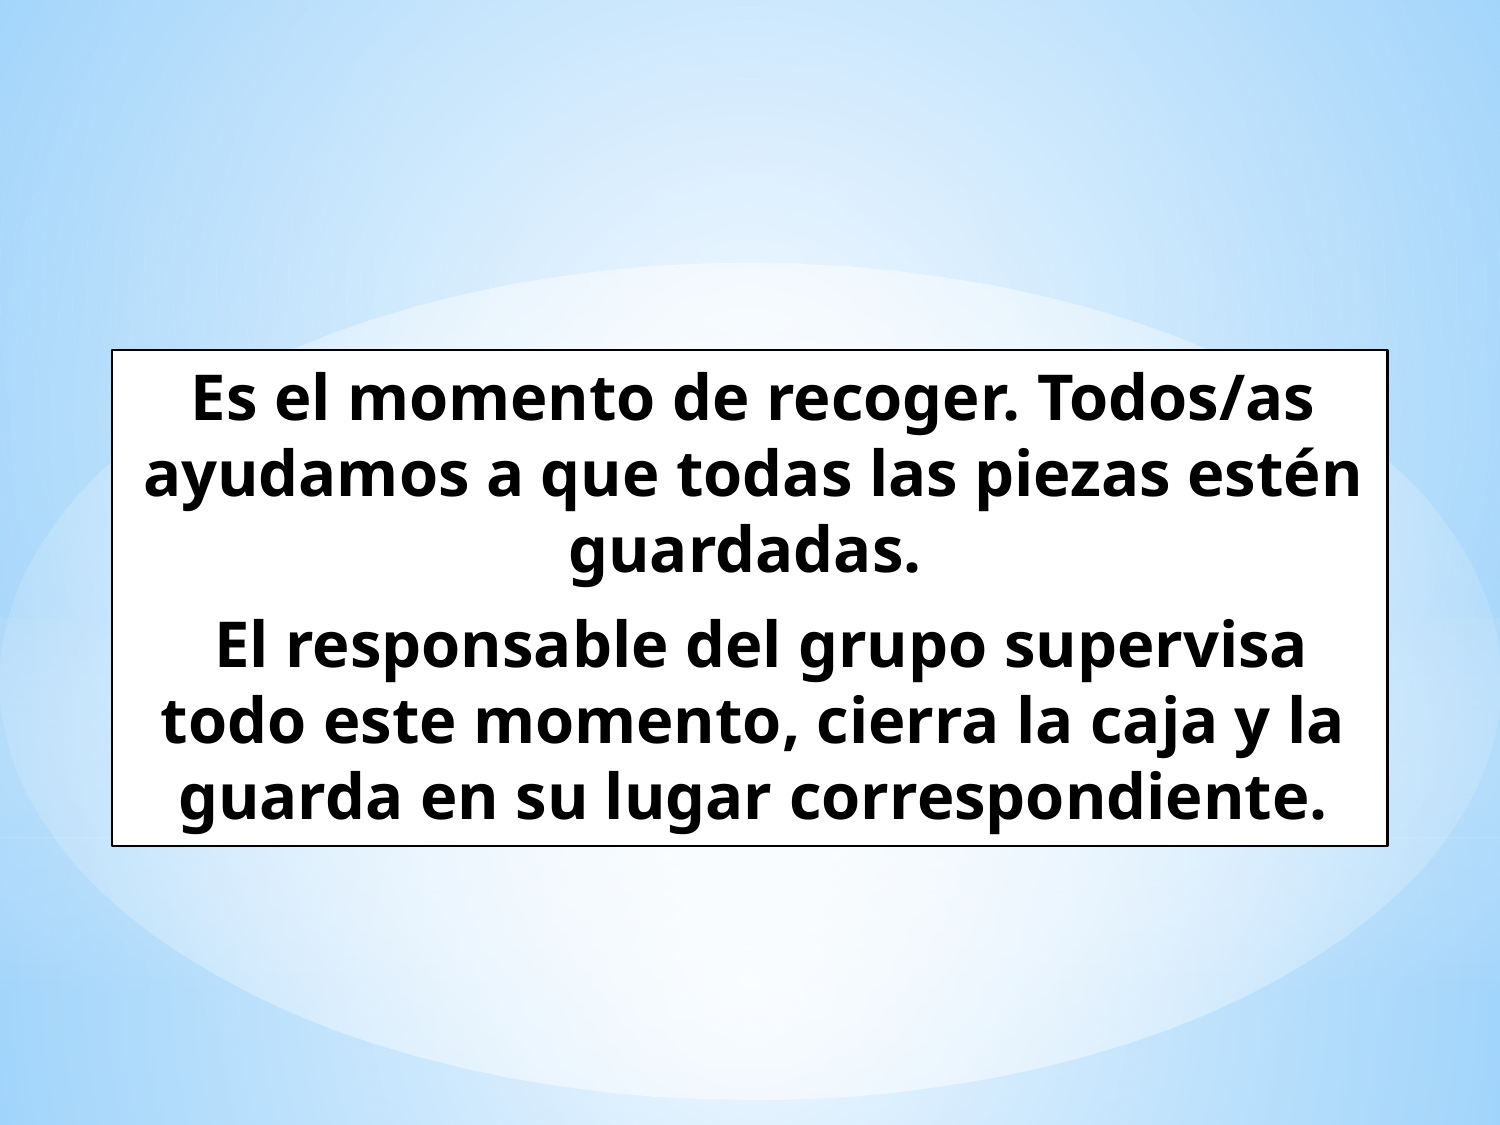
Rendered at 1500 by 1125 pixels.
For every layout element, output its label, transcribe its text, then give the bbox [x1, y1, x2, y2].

list Es el momento de recoger. Todos/as ayudamos a que todas las piezas estén guardadas. El responsable del grupo supervisa todo este momento, cierra la caja y la guarda en su lugar correspondiente. [111, 349, 1389, 847]
